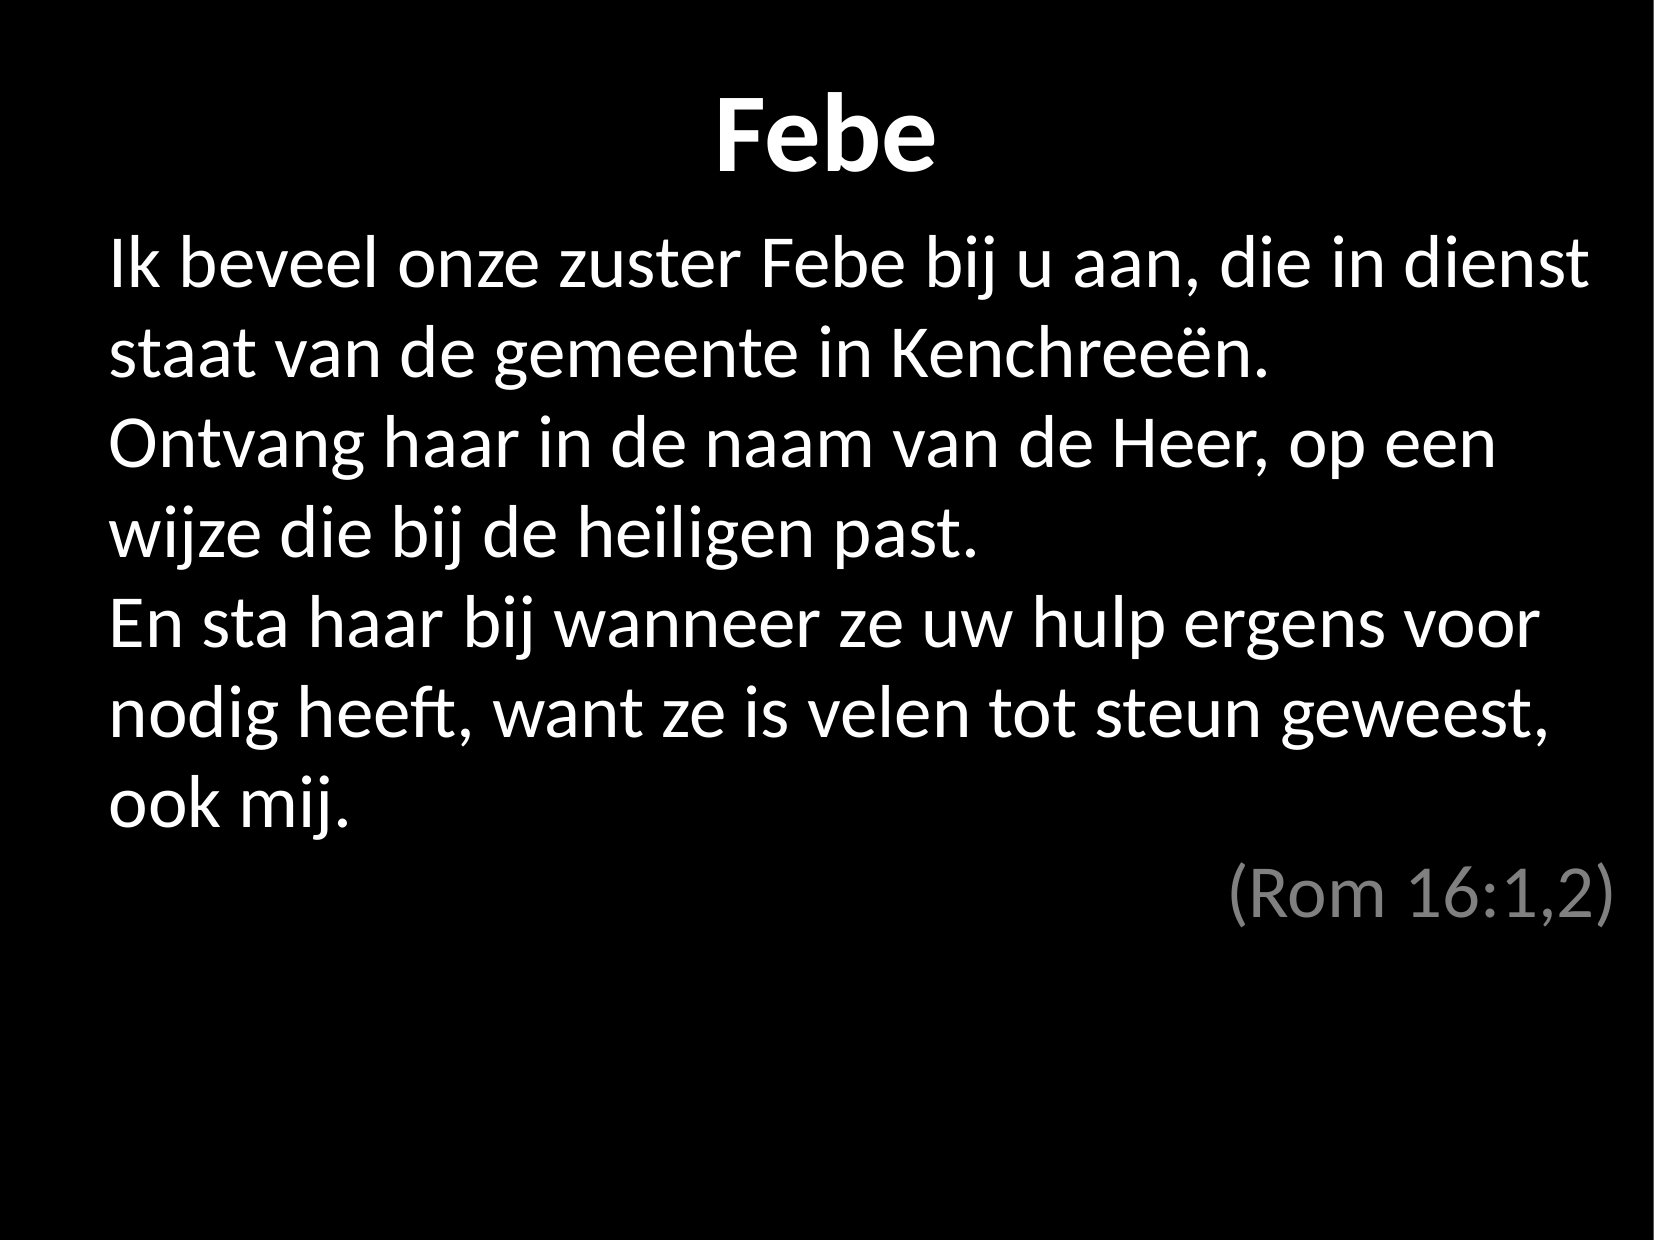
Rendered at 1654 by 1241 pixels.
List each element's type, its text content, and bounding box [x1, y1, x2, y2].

text_box Febe [82, 40, 1571, 213]
text_box Ik beveel onze zuster Febe bij u aan, die in dienst staat van de gemeente in Kenchreeën. Ontvang haar in de naam van de Heer, op een wijze die bij de heiligen past. En sta haar bij wanneer ze uw hulp ergens voor nodig heeft, want ze is velen tot steun geweest, ook mij. (Rom 16:1,2) [108, 212, 1618, 1038]
